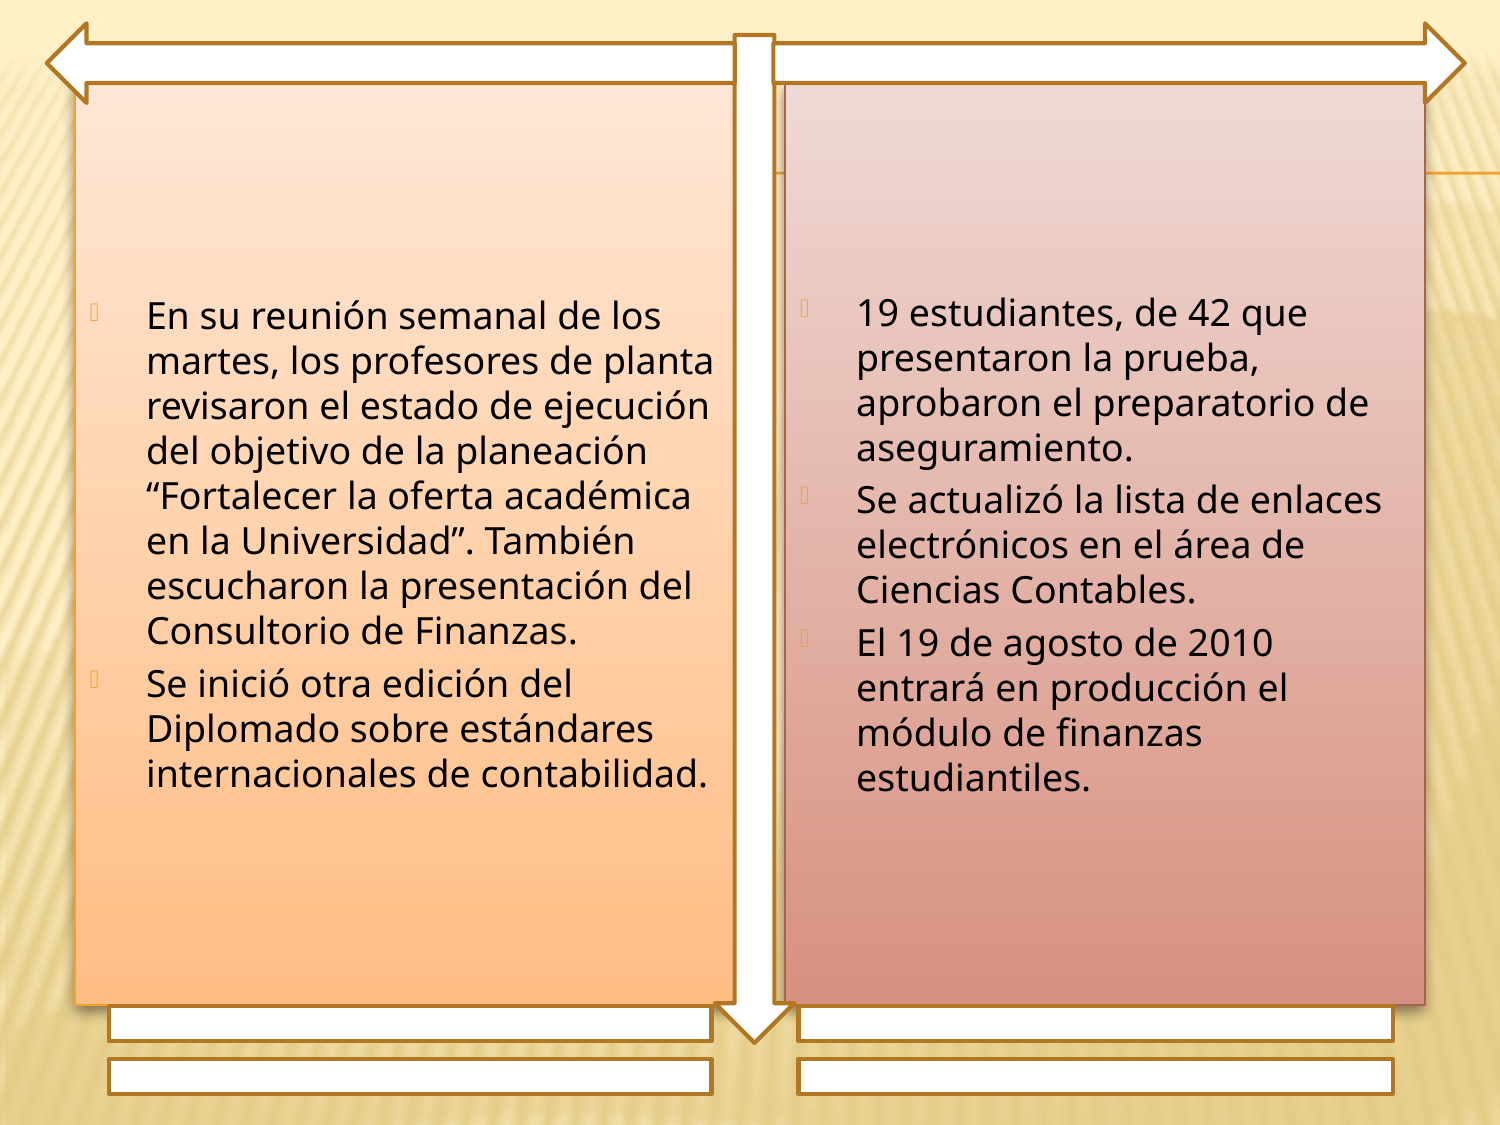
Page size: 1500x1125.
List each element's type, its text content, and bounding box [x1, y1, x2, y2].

text_box [712, 32, 797, 1046]
text_box [796, 1057, 1395, 1096]
text_box [771, 21, 1467, 105]
text_box [44, 21, 737, 105]
text_box [796, 1004, 1395, 1043]
text_box [107, 1057, 714, 1096]
list En su reunión semanal de los martes, los profesores de planta revisaron el estado de ejecución del objetivo de la planeación “Fortalecer la oferta académica en la Universidad”. También escucharon la presentación del Consultorio de Finanzas. Se inició otra edición del Diplomado sobre estándares internacionales de contabilidad. [74, 86, 732, 1006]
list 19 estudiantes, de 42 que presentaron la prueba, aprobaron el preparatorio de aseguramiento. Se actualizó la lista de enlaces electrónicos en el área de Ciencias Contables. El 19 de agosto de 2010 entrará en producción el módulo de finanzas estudiantiles. [784, 86, 1426, 1006]
text_box [107, 1004, 714, 1043]
